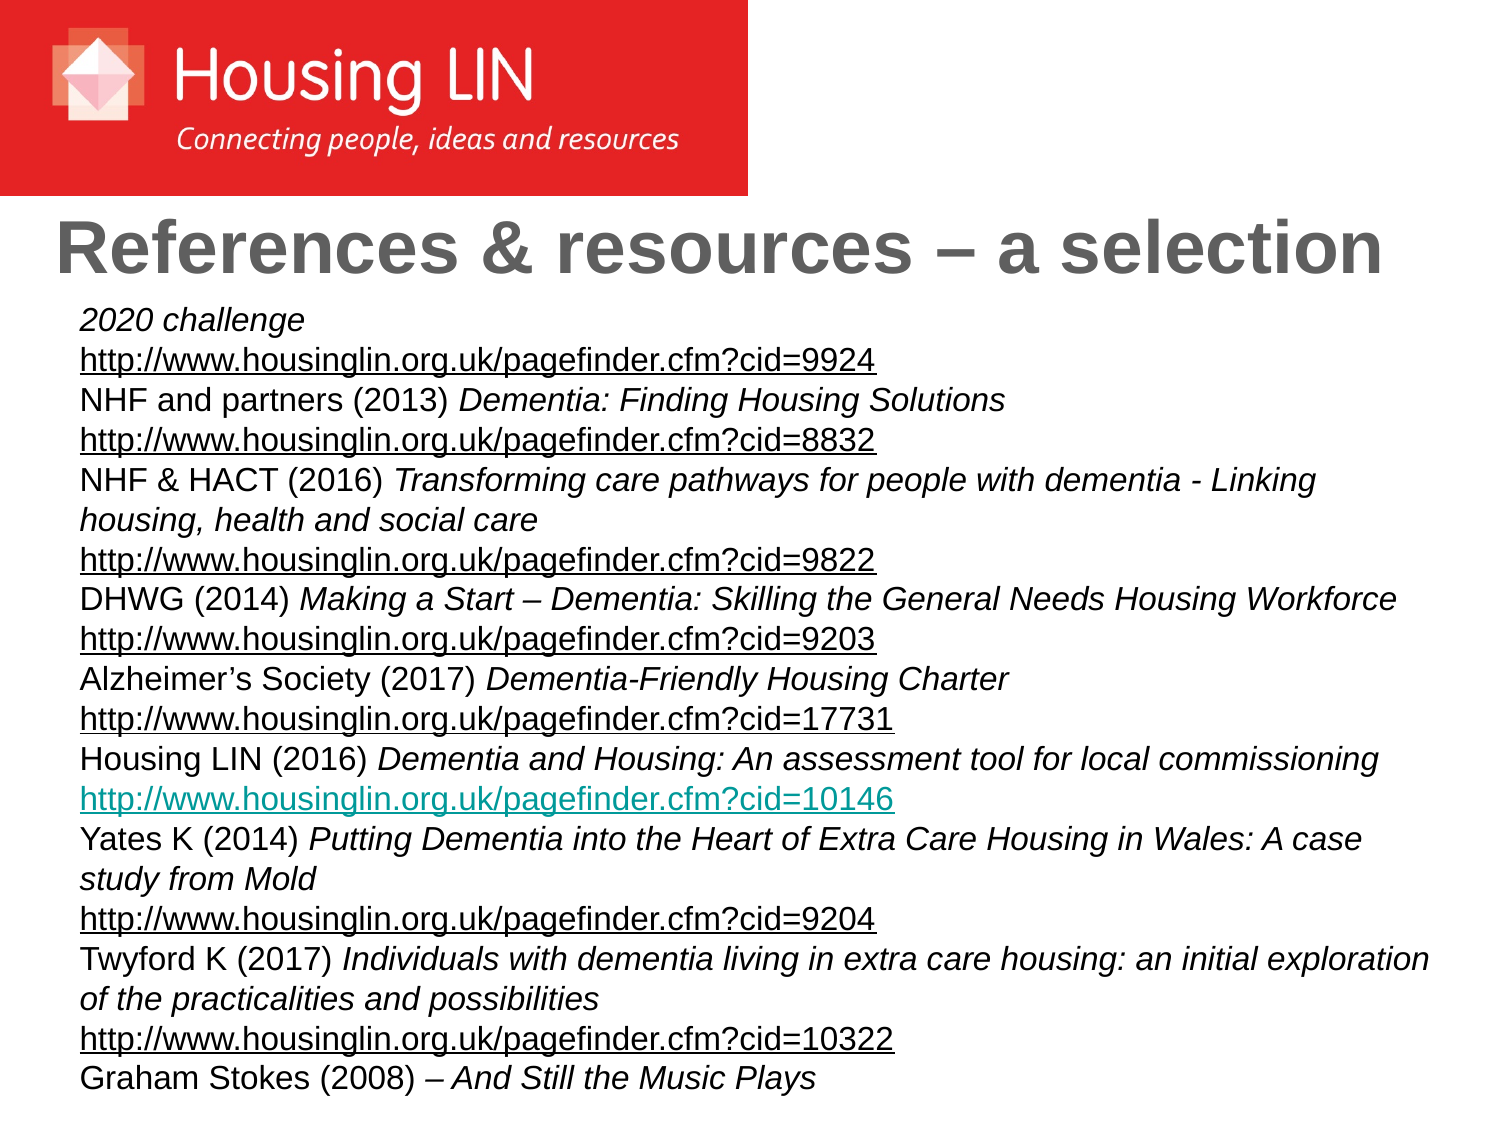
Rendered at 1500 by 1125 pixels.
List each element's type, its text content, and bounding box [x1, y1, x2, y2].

text_box References & resources – a selection [41, 196, 1459, 291]
text_box 2020 challenge http://www.housinglin.org.uk/pagefinder.cfm?cid=9924 NHF and partners (2013) Dementia: Finding Housing Solutions http://www.housinglin.org.uk/pagefinder.cfm?cid=8832 NHF & HACT (2016) Transforming care pathways for people with dementia - Linking housing, health and social care http://www.housinglin.org.uk/pagefinder.cfm?cid=9822 DHWG (2014) Making a Start – Dementia: Skilling the General Needs Housing Workforce http://www.housinglin.org.uk/pagefinder.cfm?cid=9203 Alzheimer’s Society (2017) Dementia-Friendly Housing Charter http://www.housinglin.org.uk/pagefinder.cfm?cid=17731 Housing LIN (2016) Dementia and Housing: An assessment tool for local commissioning http://www.housinglin.org.uk/pagefinder.cfm?cid=10146 Yates K (2014) Putting Dementia into the Heart of Extra Care Housing in Wales: A case study from Mold http://www.housinglin.org.uk/pagefinder.cfm?cid=9204 Twyford K (2017) Individuals with dementia living in extra care housing: an initial exploration of the practicalities and possibilities http://www.housinglin.org.uk/pagefinder.cfm?cid=10322 Graham Stokes (2008) – And Still the Music Plays [64, 290, 1447, 1125]
picture [0, 0, 748, 196]
